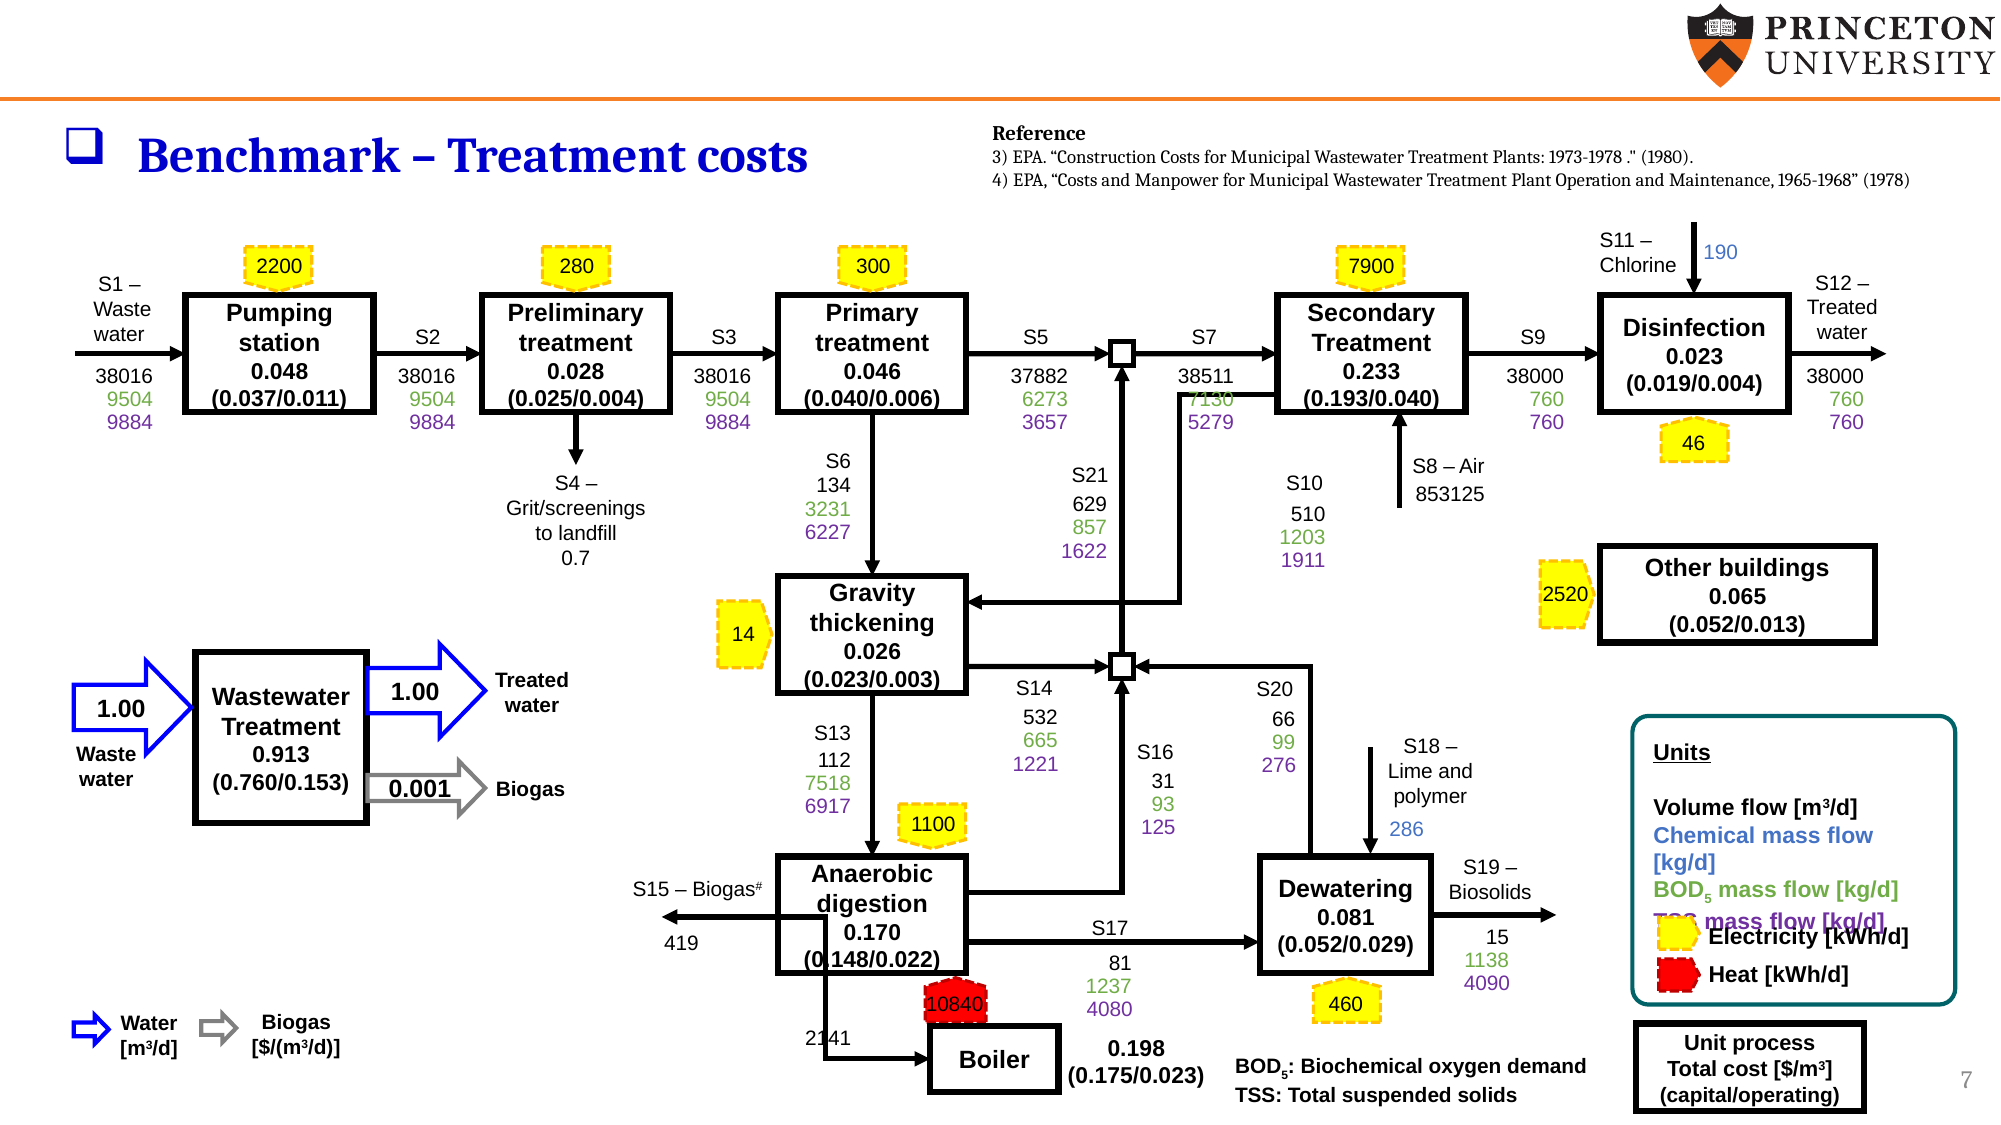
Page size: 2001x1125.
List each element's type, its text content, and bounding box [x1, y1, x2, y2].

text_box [895, 802, 972, 849]
text_box Primary treatment 0.046 (0.040/0.006) [777, 294, 967, 413]
text_box S5 [1012, 324, 1059, 350]
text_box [1045, 490, 1107, 563]
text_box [393, 362, 456, 434]
text_box Biogas [483, 775, 577, 801]
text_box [789, 746, 851, 818]
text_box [724, 916, 931, 1059]
text_box Wastewater Treatment 0.913 (0.760/0.153) [194, 651, 368, 824]
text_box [931, 977, 999, 1024]
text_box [1263, 500, 1326, 572]
text_box S19 – Biosolids [1440, 853, 1540, 904]
text_box S15 – Biogas# [613, 875, 782, 901]
text_box Reference 3) EPA. “Construction Costs for Municipal Wastewater Treatment Plants: 1973-1978 ." (1980). 4) EPA, “Costs and Manpower for Municipal Wastewater Treatment Plant Operation and Maintenance, 1965-1968” (1978) [977, 112, 1988, 198]
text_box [542, 245, 610, 292]
text_box Biogas [$/(m3/d)] [239, 1008, 354, 1059]
text_box Secondary Treatment 0.233 (0.193/0.040) [1276, 294, 1467, 413]
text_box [838, 245, 906, 292]
text_box 286 [1371, 815, 1424, 841]
text_box Boiler [929, 1025, 1047, 1093]
text_box Water [m3/d] [107, 1010, 191, 1061]
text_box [966, 394, 1121, 603]
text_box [90, 362, 153, 434]
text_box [995, 703, 1059, 776]
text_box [1313, 977, 1381, 1024]
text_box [1446, 923, 1510, 995]
text_box S4 – Grit/screenings to landfill 0.7 [495, 469, 657, 570]
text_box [892, 663, 1108, 908]
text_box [1123, 394, 1394, 603]
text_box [1077, 949, 1133, 1021]
text_box Preliminary treatment 0.028 (0.025/0.004) [481, 294, 671, 413]
text_box S1 – Waste water [81, 270, 164, 346]
text_box S8 – Air [1407, 452, 1495, 478]
text_box S17 [1081, 914, 1139, 940]
text_box S3 [700, 324, 748, 350]
text_box 0.001 [366, 758, 483, 818]
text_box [710, 606, 778, 663]
text_box 190 [1694, 231, 1753, 271]
text_box S9 [1509, 324, 1557, 350]
text_box [1109, 654, 1135, 679]
text_box S6 [794, 447, 851, 472]
text_box [72, 1012, 107, 1047]
text_box Wastewater [68, 740, 144, 791]
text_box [1233, 705, 1297, 777]
text_box Unit process Total cost [$/m3] (capital/operating) [1635, 1023, 1865, 1112]
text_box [1006, 362, 1069, 434]
text_box S18 – Lime and polymer [1372, 732, 1488, 808]
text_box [1333, 245, 1410, 292]
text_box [1661, 416, 1728, 463]
text_box Anaerobic digestion 0.170 (0.148/0.022) [777, 856, 967, 974]
slide_number 7 [1865, 1048, 1988, 1109]
text_box 419 [648, 929, 714, 955]
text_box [1133, 666, 1311, 869]
text_box Treated water [485, 666, 579, 717]
text_box Other buildings 0.065 (0.052/0.013) [1599, 545, 1876, 644]
text_box S13 [791, 719, 851, 745]
text_box [1109, 341, 1135, 366]
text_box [1502, 362, 1564, 434]
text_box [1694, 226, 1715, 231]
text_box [1632, 715, 1956, 1005]
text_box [789, 472, 851, 544]
text_box Dewatering 0.081 (0.052/0.029) [1259, 856, 1432, 974]
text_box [1171, 362, 1234, 434]
text_box Gravity thickening 0.026 (0.023/0.003) [777, 575, 967, 694]
text_box S7 [1181, 324, 1228, 350]
text_box S12 – Treated water [1792, 269, 1892, 345]
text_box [1532, 556, 1599, 633]
text_box 1.00 [72, 658, 193, 757]
list Benchmark – Treatment costs [62, 128, 977, 184]
text_box [200, 1011, 238, 1045]
text_box BOD5: Biochemical oxygen demand TSS: Total suspended solids [1234, 1053, 1626, 1107]
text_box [241, 245, 318, 292]
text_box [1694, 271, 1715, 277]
text_box 1.00 [366, 641, 485, 740]
text_box 0.198 (0.175/0.023) [1047, 1025, 1225, 1096]
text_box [1121, 767, 1176, 839]
text_box Disinfection 0.023 (0.019/0.004) [1599, 294, 1790, 413]
text_box 190 [1688, 231, 1693, 271]
text_box Pumping station 0.048 (0.037/0.011) [184, 294, 375, 413]
text_box S2 [404, 324, 451, 350]
text_box 853125 [1408, 480, 1492, 506]
text_box 286 [1361, 815, 1370, 841]
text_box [689, 362, 751, 434]
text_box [1801, 362, 1864, 434]
text_box S11 – Chlorine [1599, 226, 1693, 277]
